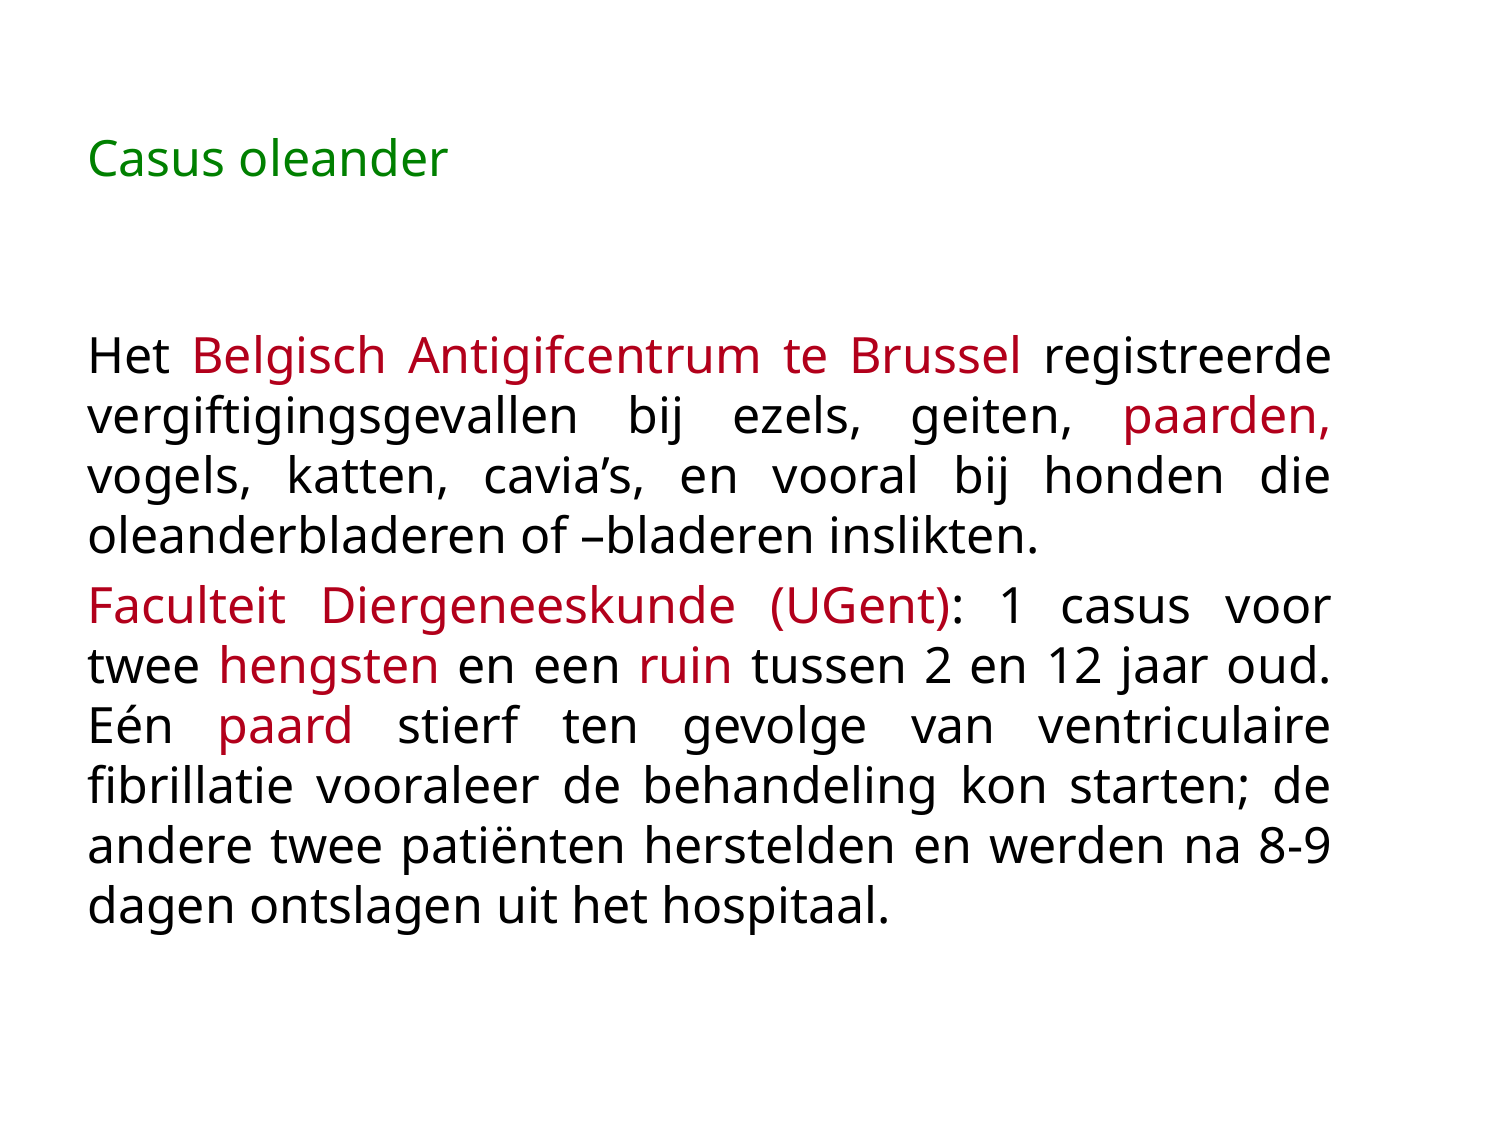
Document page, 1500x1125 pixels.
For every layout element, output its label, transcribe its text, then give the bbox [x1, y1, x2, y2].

title Casus oleander [72, 36, 1348, 278]
subtitle Het Belgisch Antigifcentrum te Brussel registreerde vergiftigingsgevallen bij ezels, geiten, paarden, vogels, katten, cavia’s, en vooral bij honden die oleanderbladeren of –bladeren inslikten. Faculteit Diergeneeskunde (UGent): 1 casus voor twee hengsten en een ruin tussen 2 en 12 jaar oud. Eén paard stierf ten gevolge van ventriculaire fibrillatie vooraleer de behandeling kon starten; de andere twee patiënten herstelden en werden na 8-9 dagen ontslagen uit het hospitaal. [72, 316, 1348, 1078]
